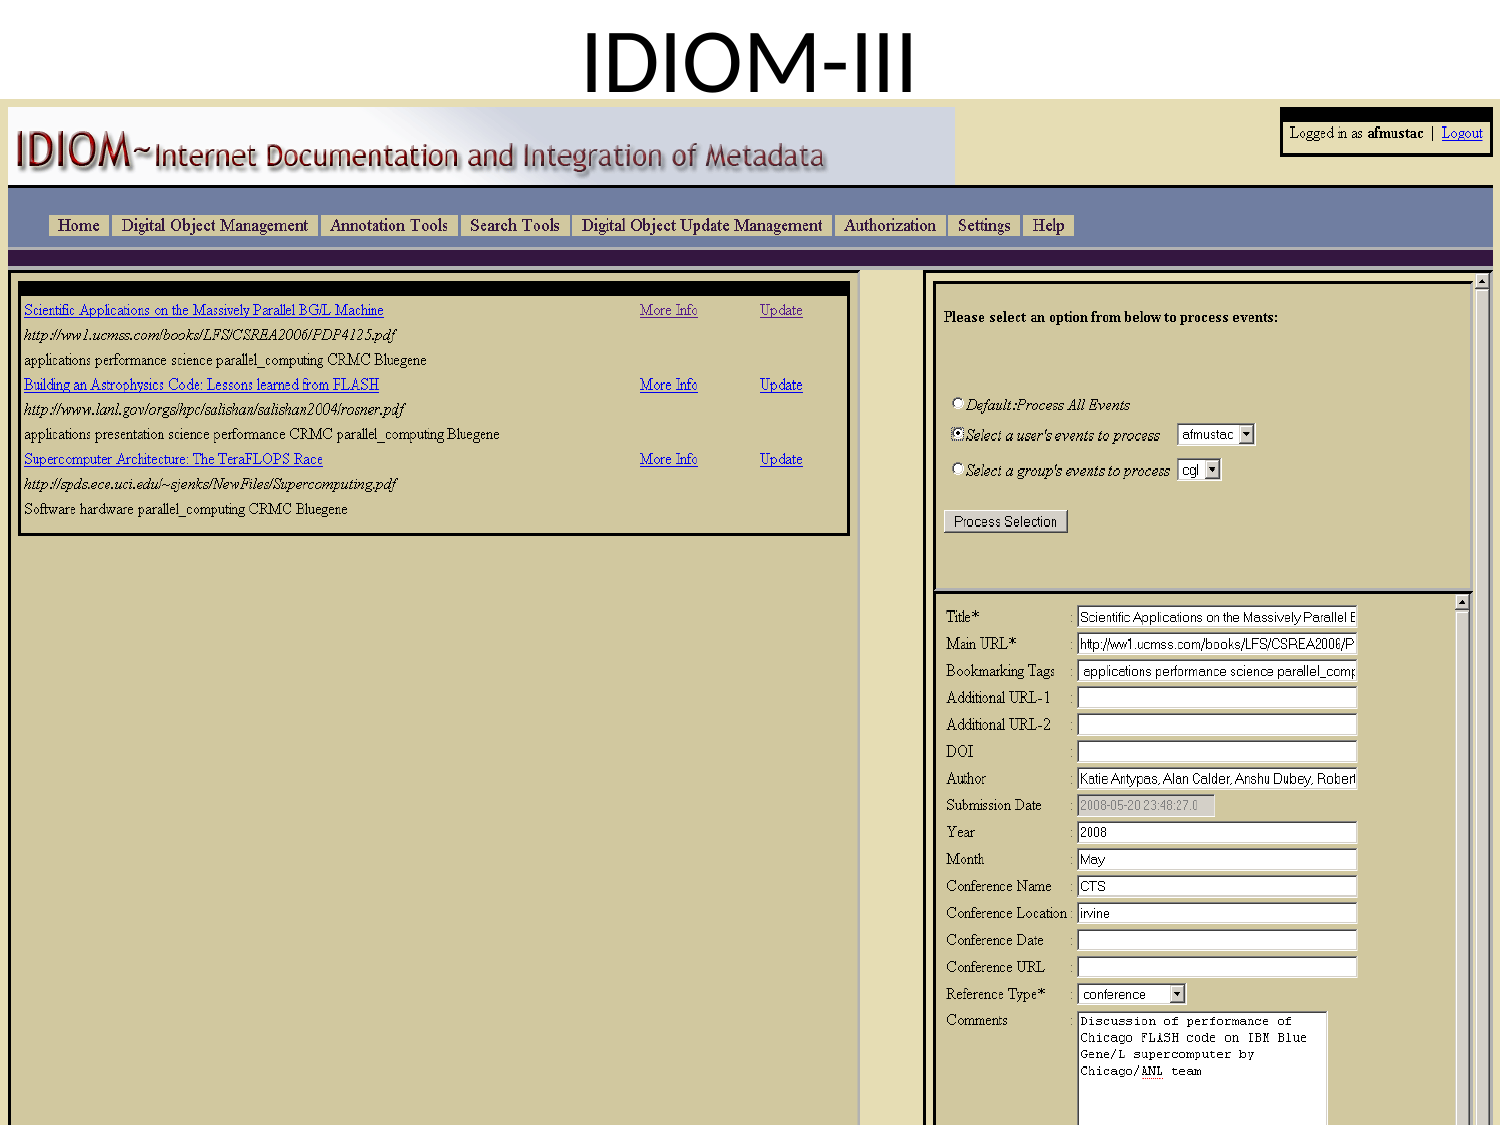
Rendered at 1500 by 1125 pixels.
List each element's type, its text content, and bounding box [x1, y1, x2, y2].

title IDIOM-III [74, 0, 1426, 98]
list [0, 99, 1500, 1125]
